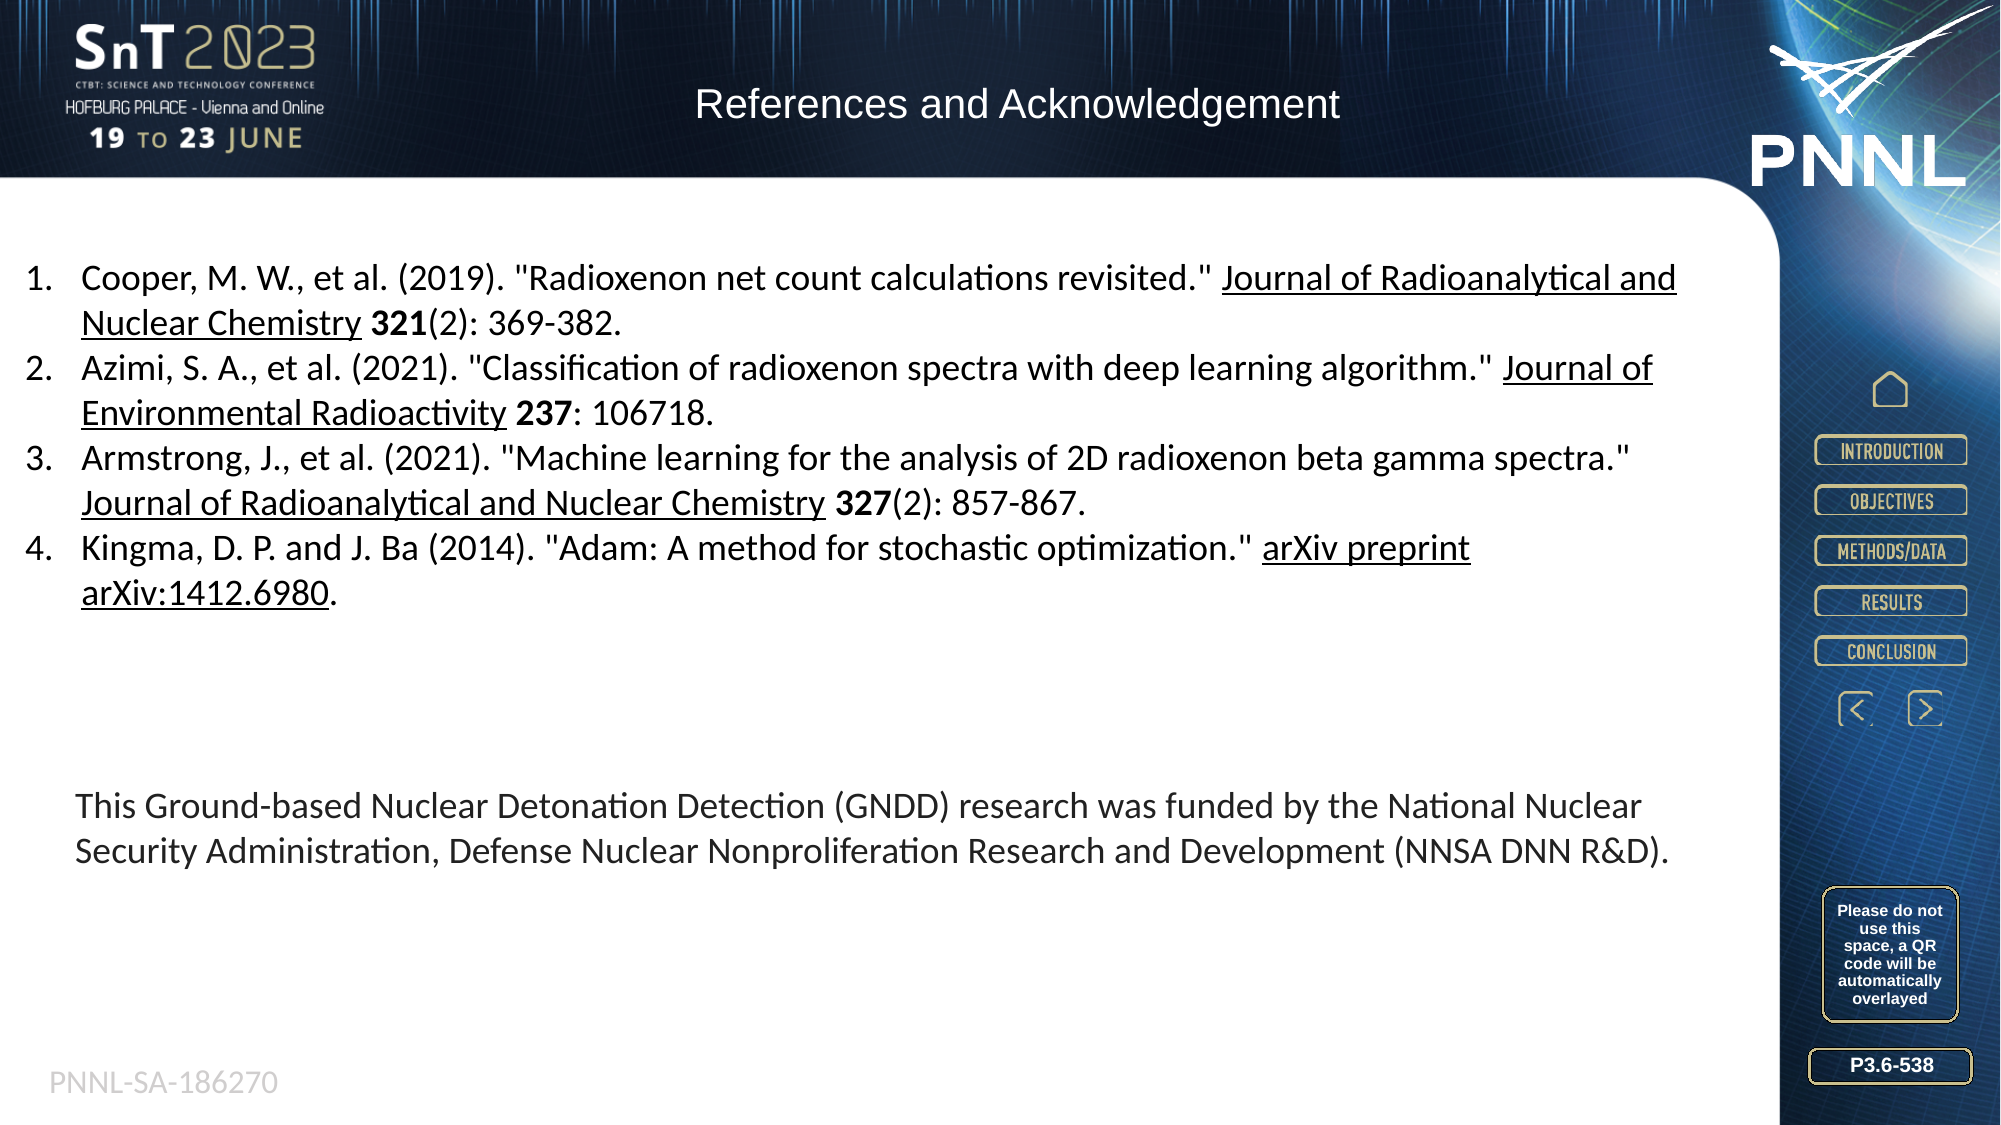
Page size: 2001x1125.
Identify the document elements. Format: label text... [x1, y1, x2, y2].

text_box PNNL-SA-186270 [26, 1053, 294, 1108]
picture [0, 0, 2001, 1125]
text_box This Ground-based Nuclear Detonation Detection (GNDD) research was funded by the National Nuclear Security Administration, Defense Nuclear Nonproliferation Research and Development (NNSA DNN R&D). [60, 773, 1726, 879]
text_box References and Acknowledgement [359, 43, 1676, 136]
text_box Cooper, M. W., et al. (2019). "Radioxenon net count calculations revisited." Journal of Radioanalytical and Nuclear Chemistry 321(2): 369-382. Azimi, S. A., et al. (2021). "Classification of radioxenon spectra with deep learning algorithm." Journal of Environmental Radioactivity 237: 106718. Armstrong, J., et al. (2021). "Machine learning for the analysis of 2D radioxenon beta gamma spectra." Journal of Radioanalytical and Nuclear Chemistry 327(2): 857-867. Kingma, D. P. and J. Ba (2014). "Adam: A method for stochastic optimization." arXiv preprint arXiv:1412.6980. [10, 245, 1695, 621]
text_box Please do not use this space, a QR code will be automatically overlayed [1821, 894, 1959, 1017]
